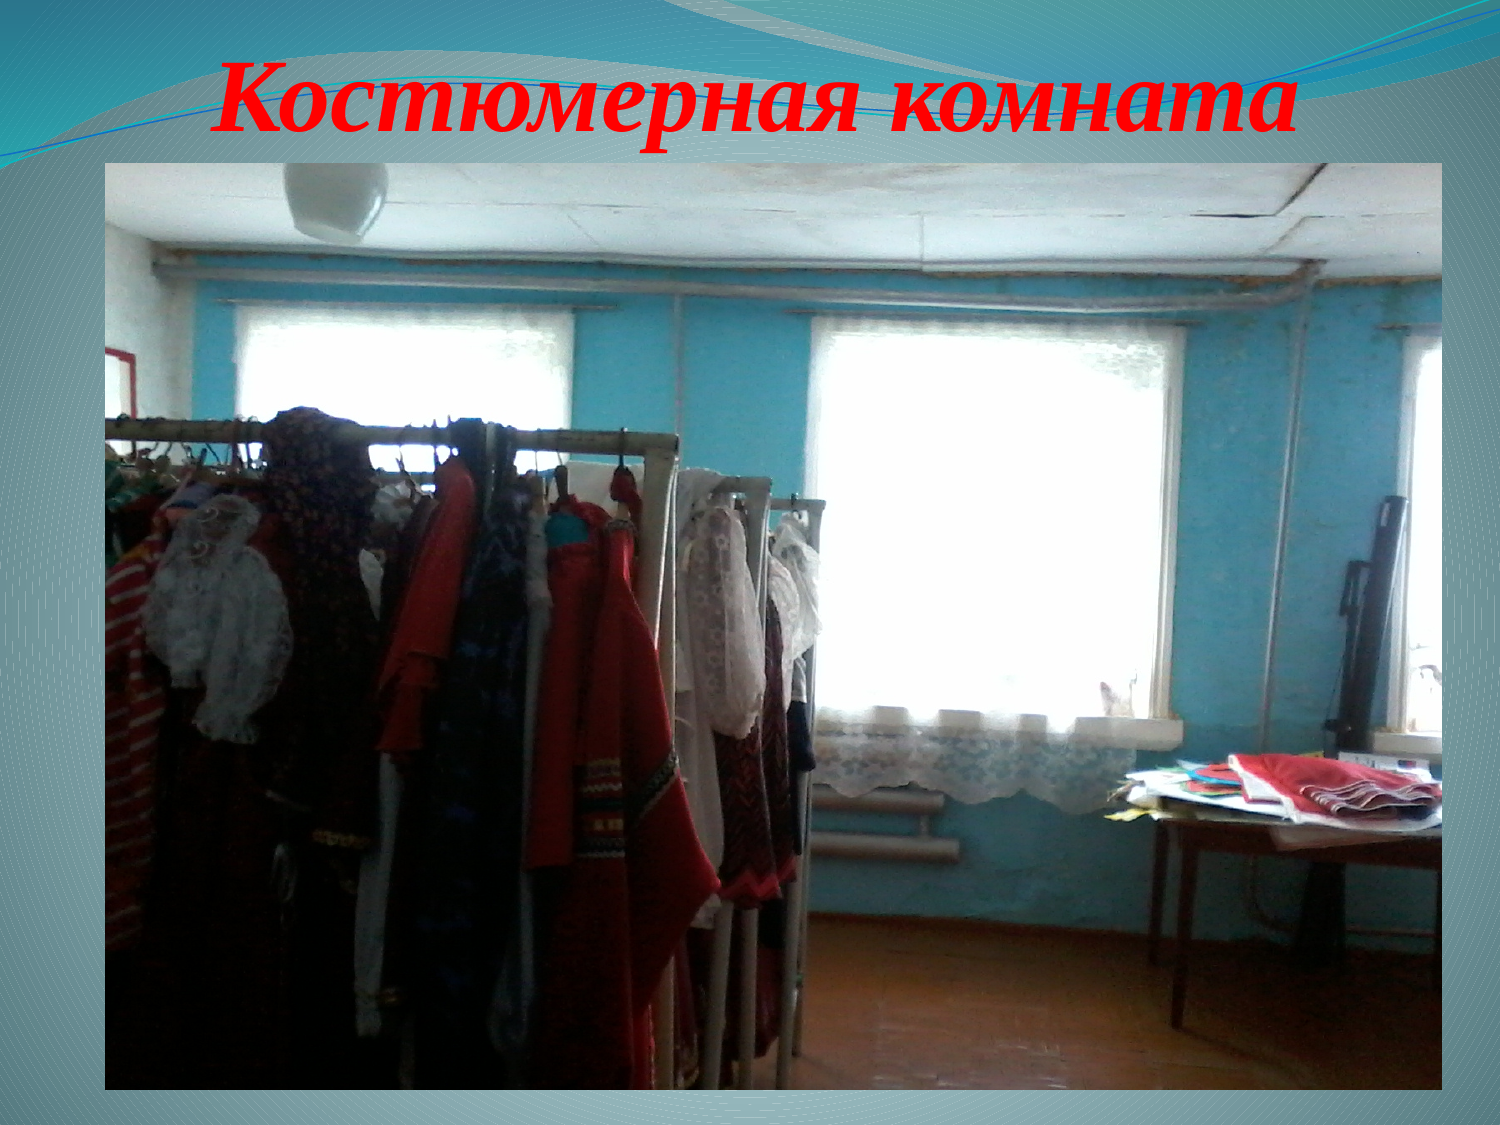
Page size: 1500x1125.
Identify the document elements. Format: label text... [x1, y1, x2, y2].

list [105, 163, 1442, 1091]
title Костюмерная комната [82, 0, 1432, 153]
